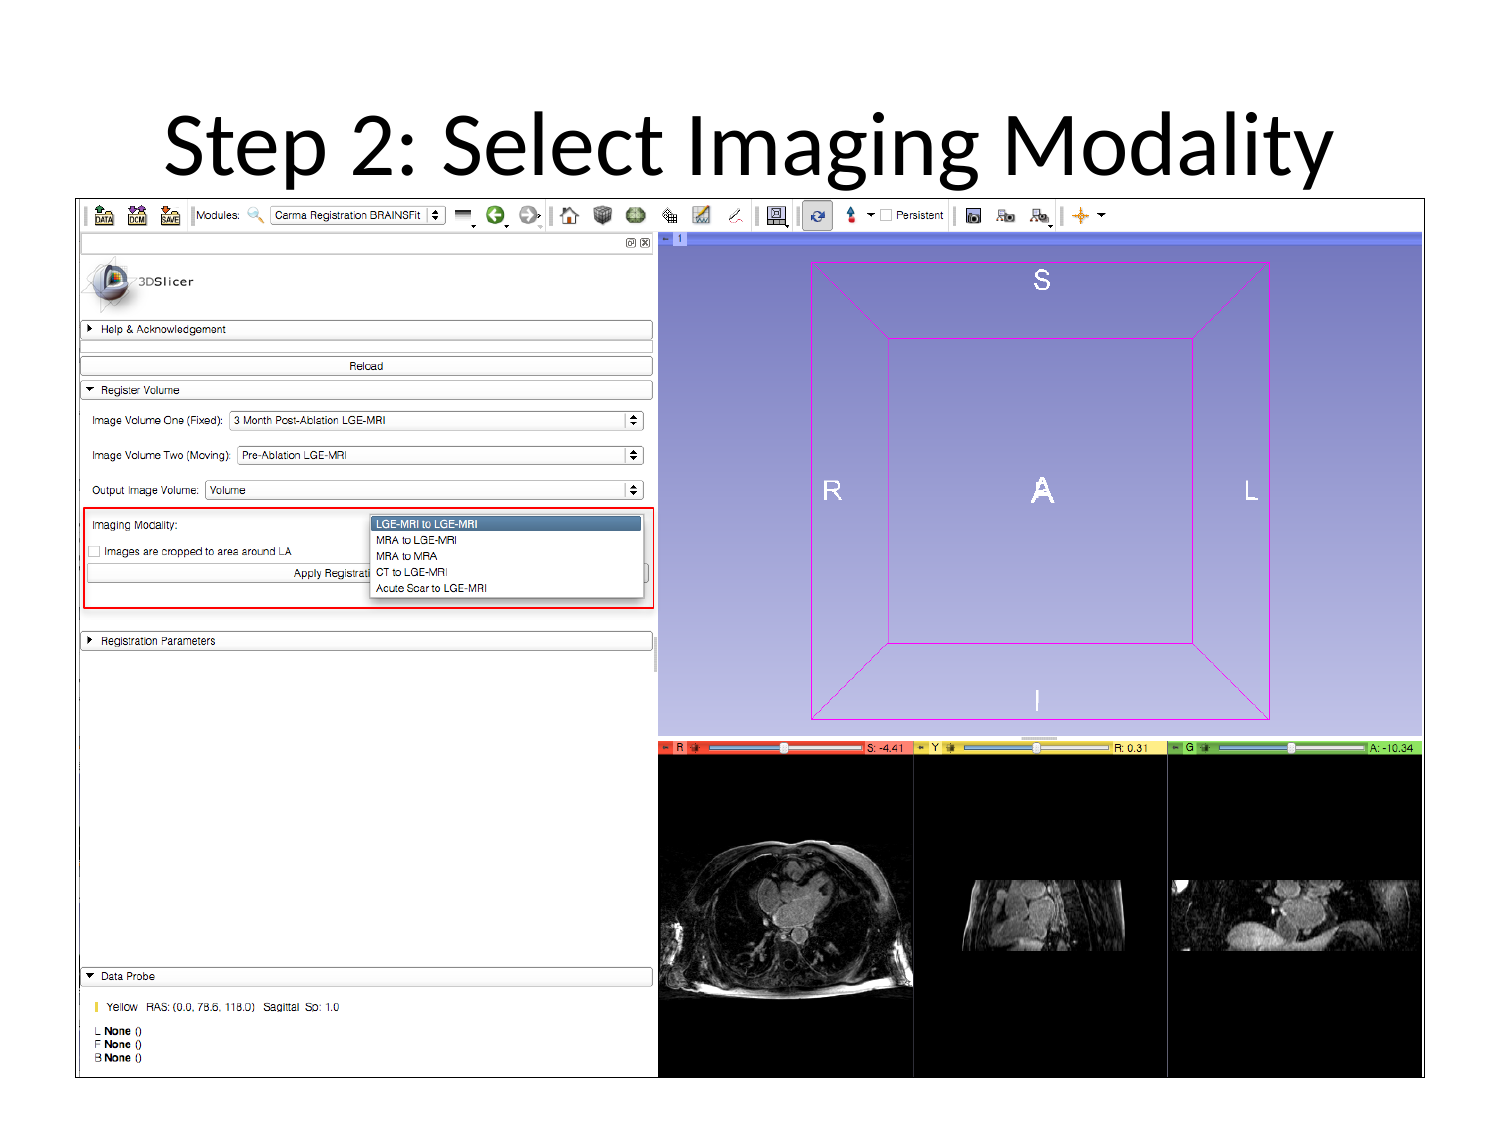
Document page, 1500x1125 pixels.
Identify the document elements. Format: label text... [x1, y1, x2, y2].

title Step 2: Select Imaging Modality [75, 45, 1425, 197]
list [74, 197, 1425, 1078]
